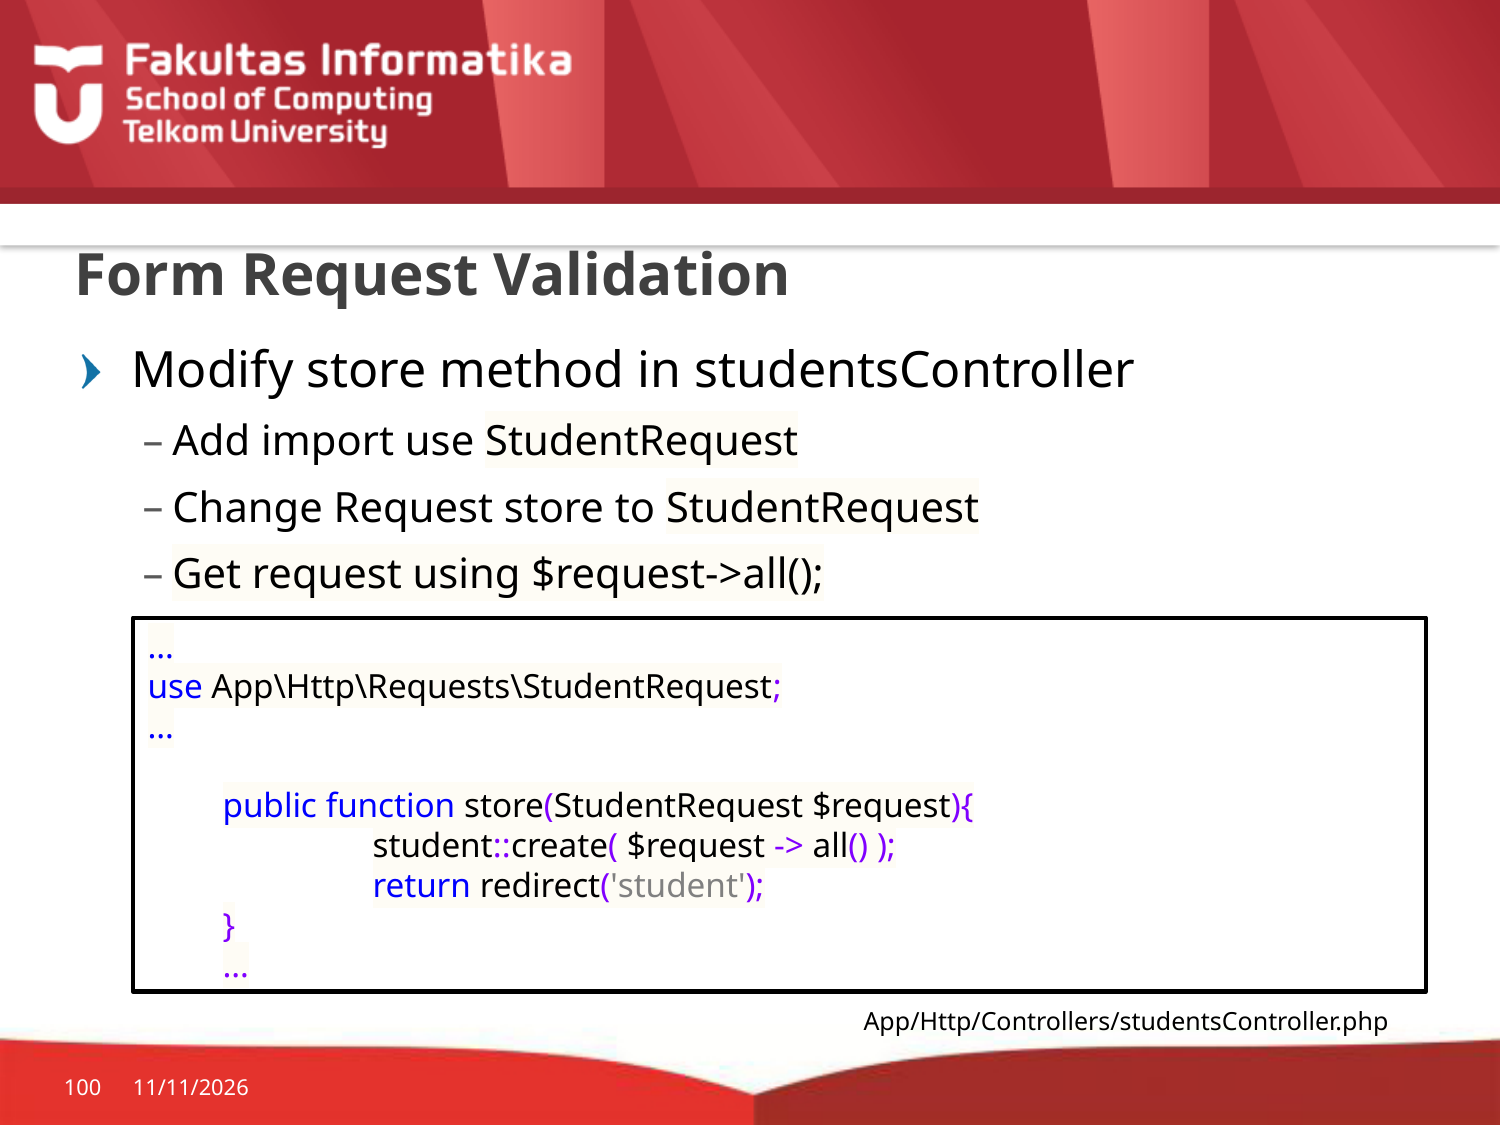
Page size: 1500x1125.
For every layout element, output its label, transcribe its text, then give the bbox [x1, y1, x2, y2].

text_box … use App\Http\Requests\StudentRequest; … public function store(StudentRequest $request){ student::create( $request -> all() ); return redirect('student'); } … [131, 616, 1428, 994]
title Form Request Validation [59, 219, 1426, 325]
picture [0, 1024, 1500, 1125]
list Modify store method in studentsController Add import use StudentRequest Change Request store to StudentRequest Get request using $request->all(); [60, 329, 1426, 990]
picture [0, 0, 1500, 203]
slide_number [132, 1058, 403, 1119]
text_box App/Http/Controllers/studentsController.php [827, 998, 1426, 1043]
picture [75, 343, 104, 391]
slide_number 100 [63, 1058, 123, 1119]
